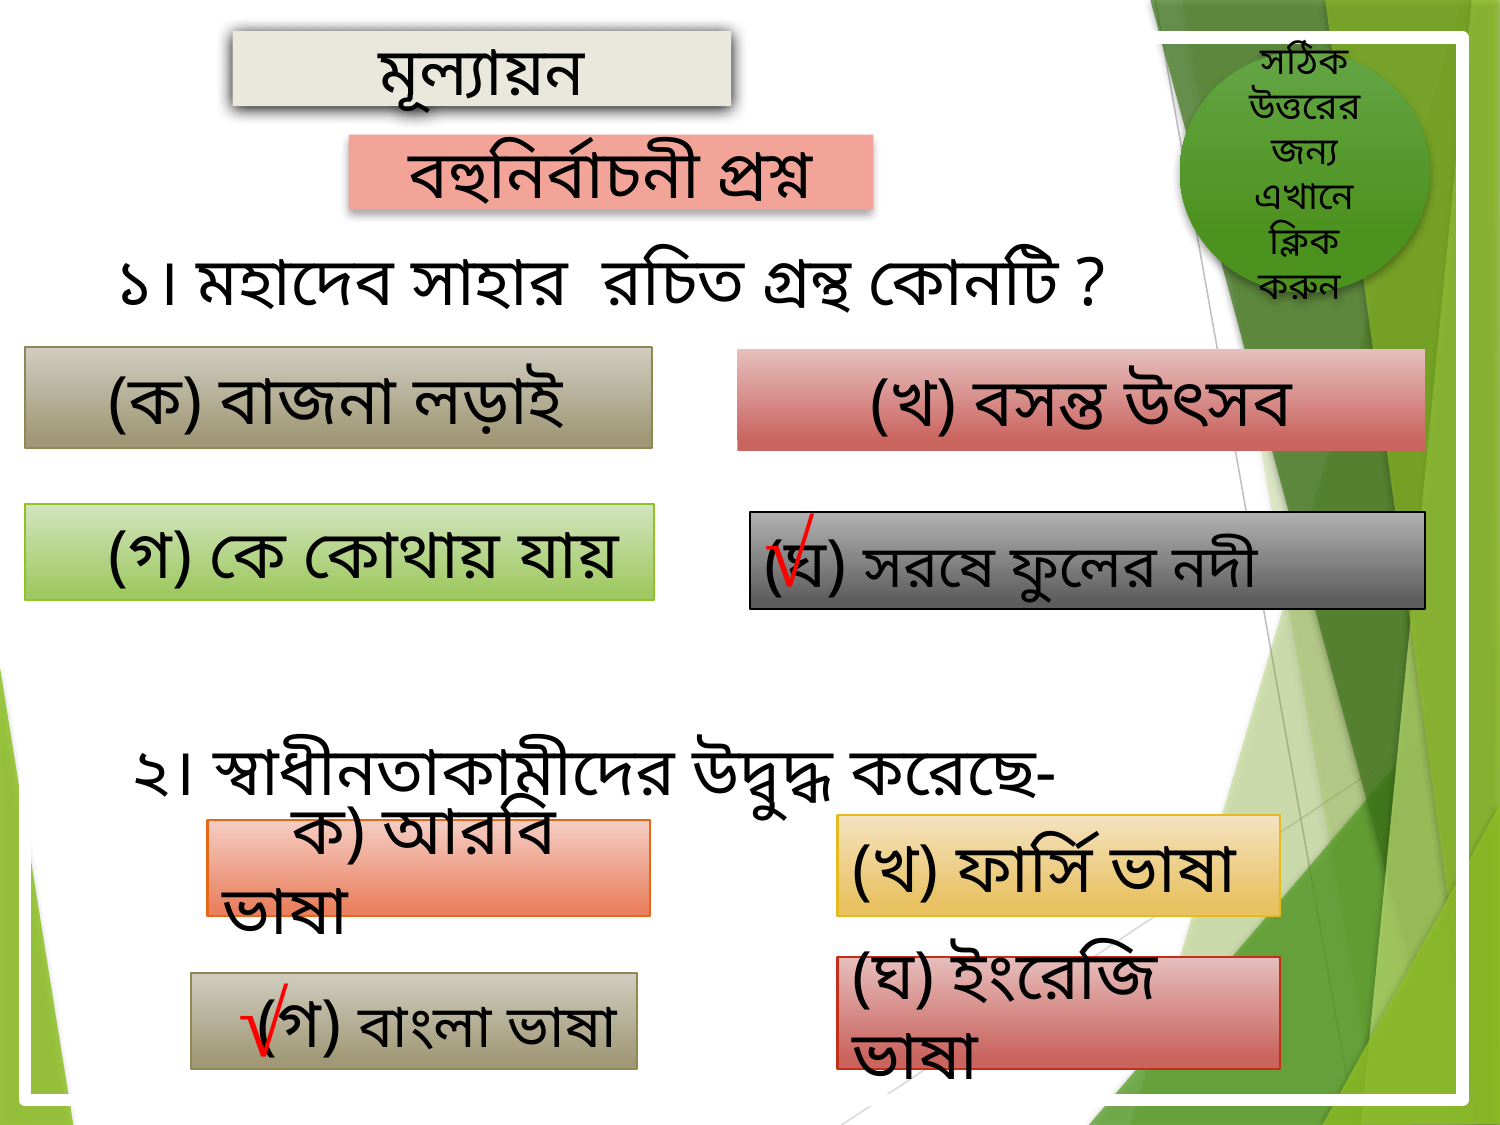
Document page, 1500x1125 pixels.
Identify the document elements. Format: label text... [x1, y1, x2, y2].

text_box (গ) কে কোথায় যায় [24, 503, 655, 601]
text_box (গ) বাংলা ভাষা [190, 972, 223, 1070]
text_box √ [223, 957, 349, 1083]
text_box ক) আরবি ভাষা [206, 819, 651, 917]
text_box মূল্যায়ন [232, 31, 732, 107]
text_box (খ) বসন্ত উৎসব [736, 348, 1426, 451]
text_box ২। স্বাধীনতাকামীদের উদ্বুদ্ধ করেছে- [115, 699, 1267, 838]
text_box (ঘ) ইংরেজি ভাষা [836, 956, 1281, 1070]
text_box (খ) ফার্সি ভাষা [836, 814, 1281, 917]
text_box √ [749, 487, 838, 613]
text_box ১। মহাদেব সাহার রচিত গ্রন্থ কোনটি ? [99, 209, 1251, 348]
text_box (ঘ) সরষে ফুলের নদী [838, 511, 1426, 610]
text_box বহুনির্বাচনী প্রশ্ন [348, 134, 874, 210]
text_box (ক) বাজনা লড়াই [24, 346, 653, 449]
text_box (গ) বাংলা ভাষা [349, 972, 638, 1070]
text_box সঠিক উত্তরের জন্য এখানে ক্লিক করুন [1179, 51, 1430, 293]
